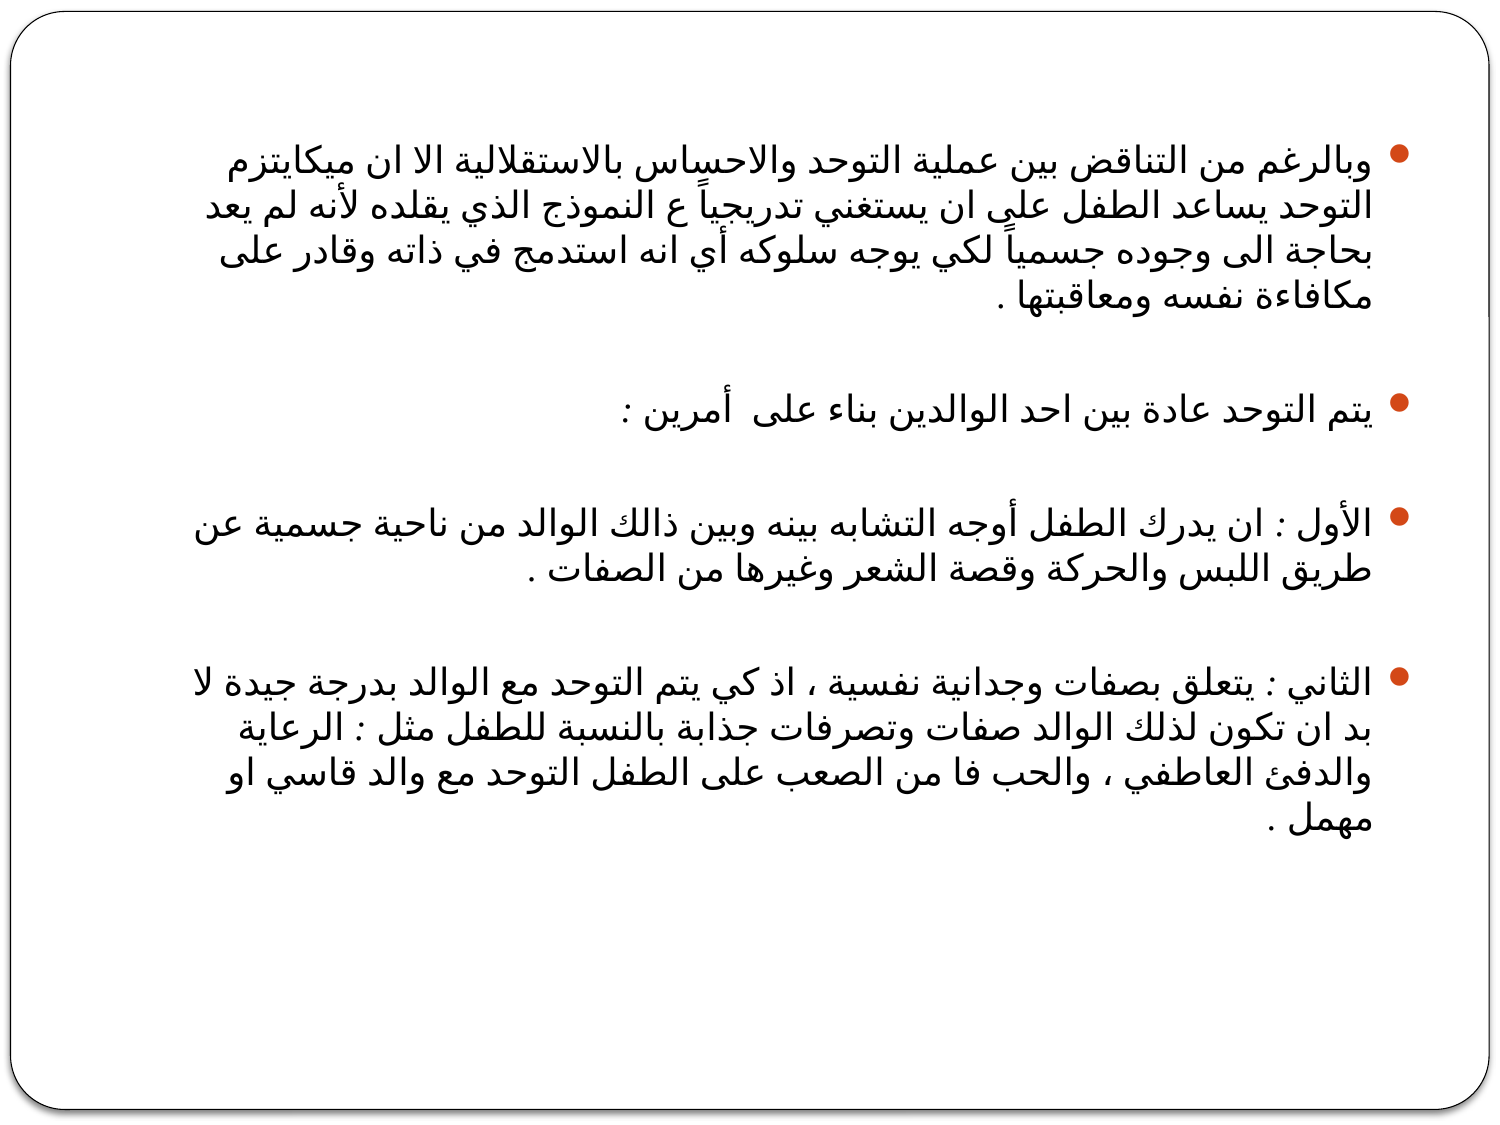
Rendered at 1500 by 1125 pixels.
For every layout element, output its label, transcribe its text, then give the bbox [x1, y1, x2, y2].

list وبالرغم من التناقض بين عملية التوحد والاحساس بالاستقلالية الا ان ميكايتزم التوحد يساعد الطفل على ان يستغني تدريجياً ع النموذج الذي يقلده لأنه لم يعد بحاجة الى وجوده جسمياً لكي يوجه سلوكه أي انه استدمج في ذاته وقادر على مكافاءة نفسه ومعاقبتها . يتم التوحد عادة بين احد الوالدين بناء على أمرين : الأول : ان يدرك الطفل أوجه التشابه بينه وبين ذالك الوالد من ناحية جسمية عن طريق اللبس والحركة وقصة الشعر وغيرها من الصفات . الثاني : يتعلق بصفات وجدانية نفسية ، اذ كي يتم التوحد مع الوالد بدرجة جيدة لا بد ان تكون لذلك الوالد صفات وتصرفات جذابة بالنسبة للطفل مثل : الرعاية والدفئ العاطفي ، والحب فا من الصعب على الطفل التوحد مع والد قاسي او مهمل . [158, 128, 1434, 879]
